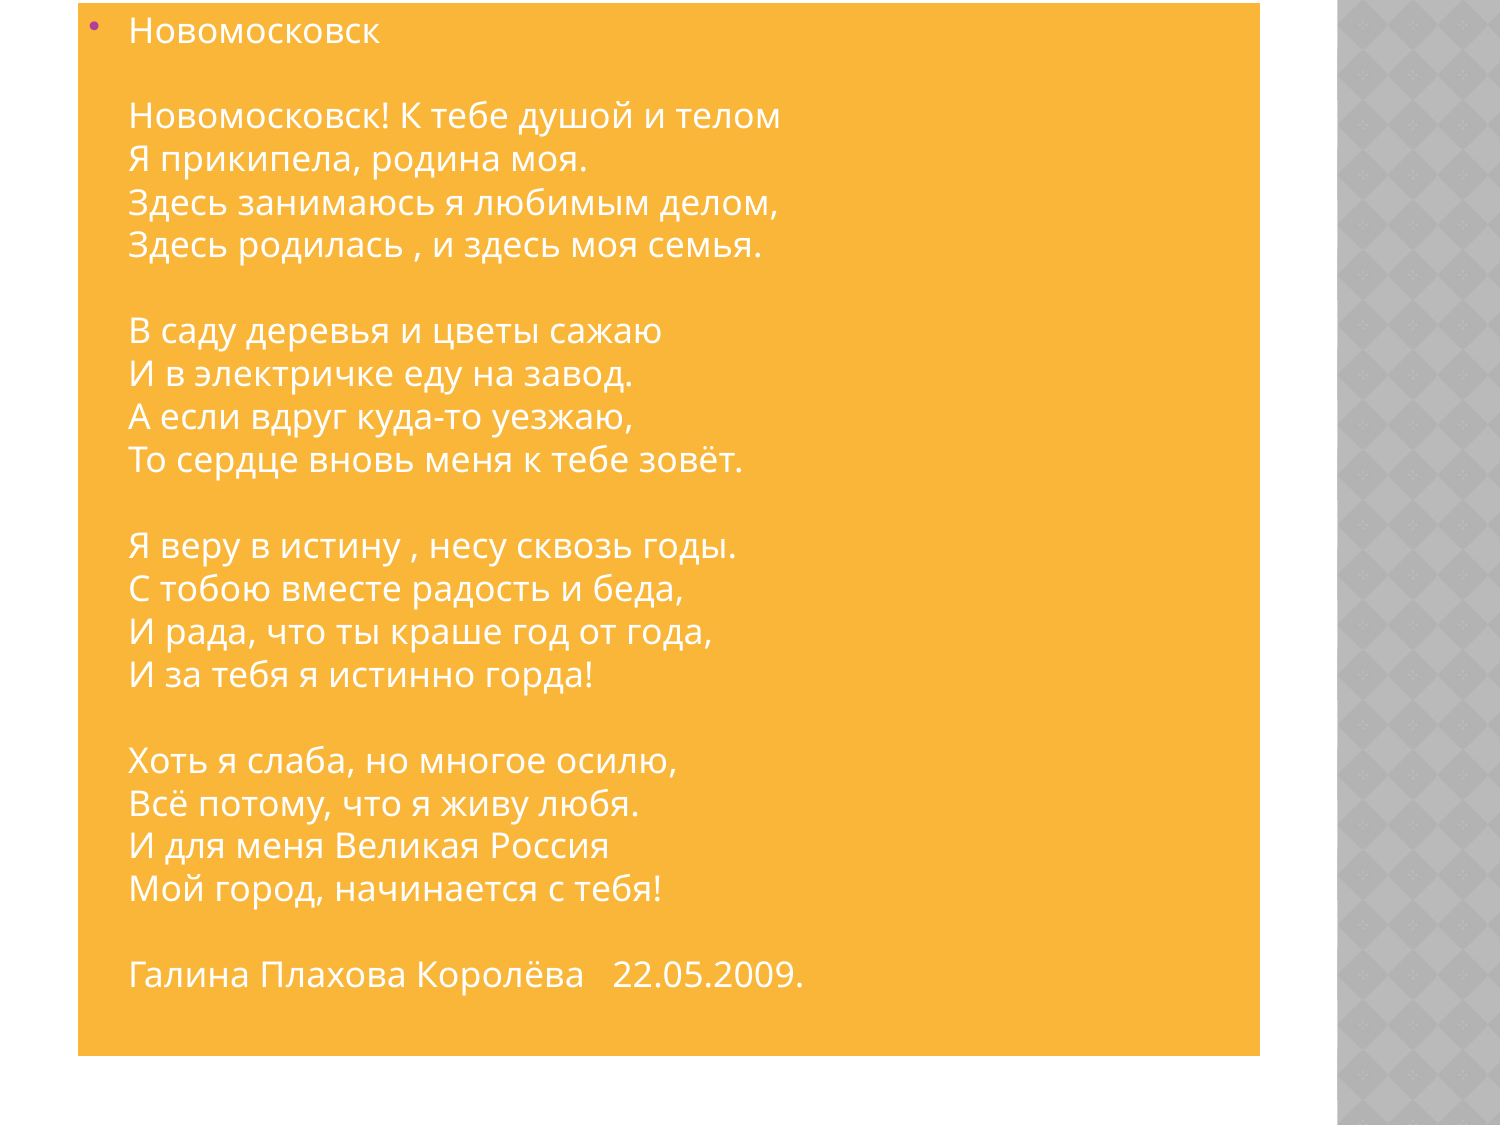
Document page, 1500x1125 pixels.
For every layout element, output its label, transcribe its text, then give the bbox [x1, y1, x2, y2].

list Новомосковск Новомосковск! К тебе душой и телом Я прикипела, родина моя. Здесь занимаюсь я любимым делом, Здесь родилась , и здесь моя семья. В саду деревья и цветы сажаю И в электричке еду на завод. А если вдруг куда-то уезжаю, То сердце вновь меня к тебе зовёт. Я веру в истину , несу сквозь годы. С тобою вместе радость и беда, И рада, что ты краше год от года, И за тебя я истинно горда! Хоть я слаба, но многое осилю, Всё потому, что я живу любя. И для меня Великая Россия Мой город, начинается с тебя! Галина Плахова Королёва 22.05.2009. [72, 0, 1265, 1062]
